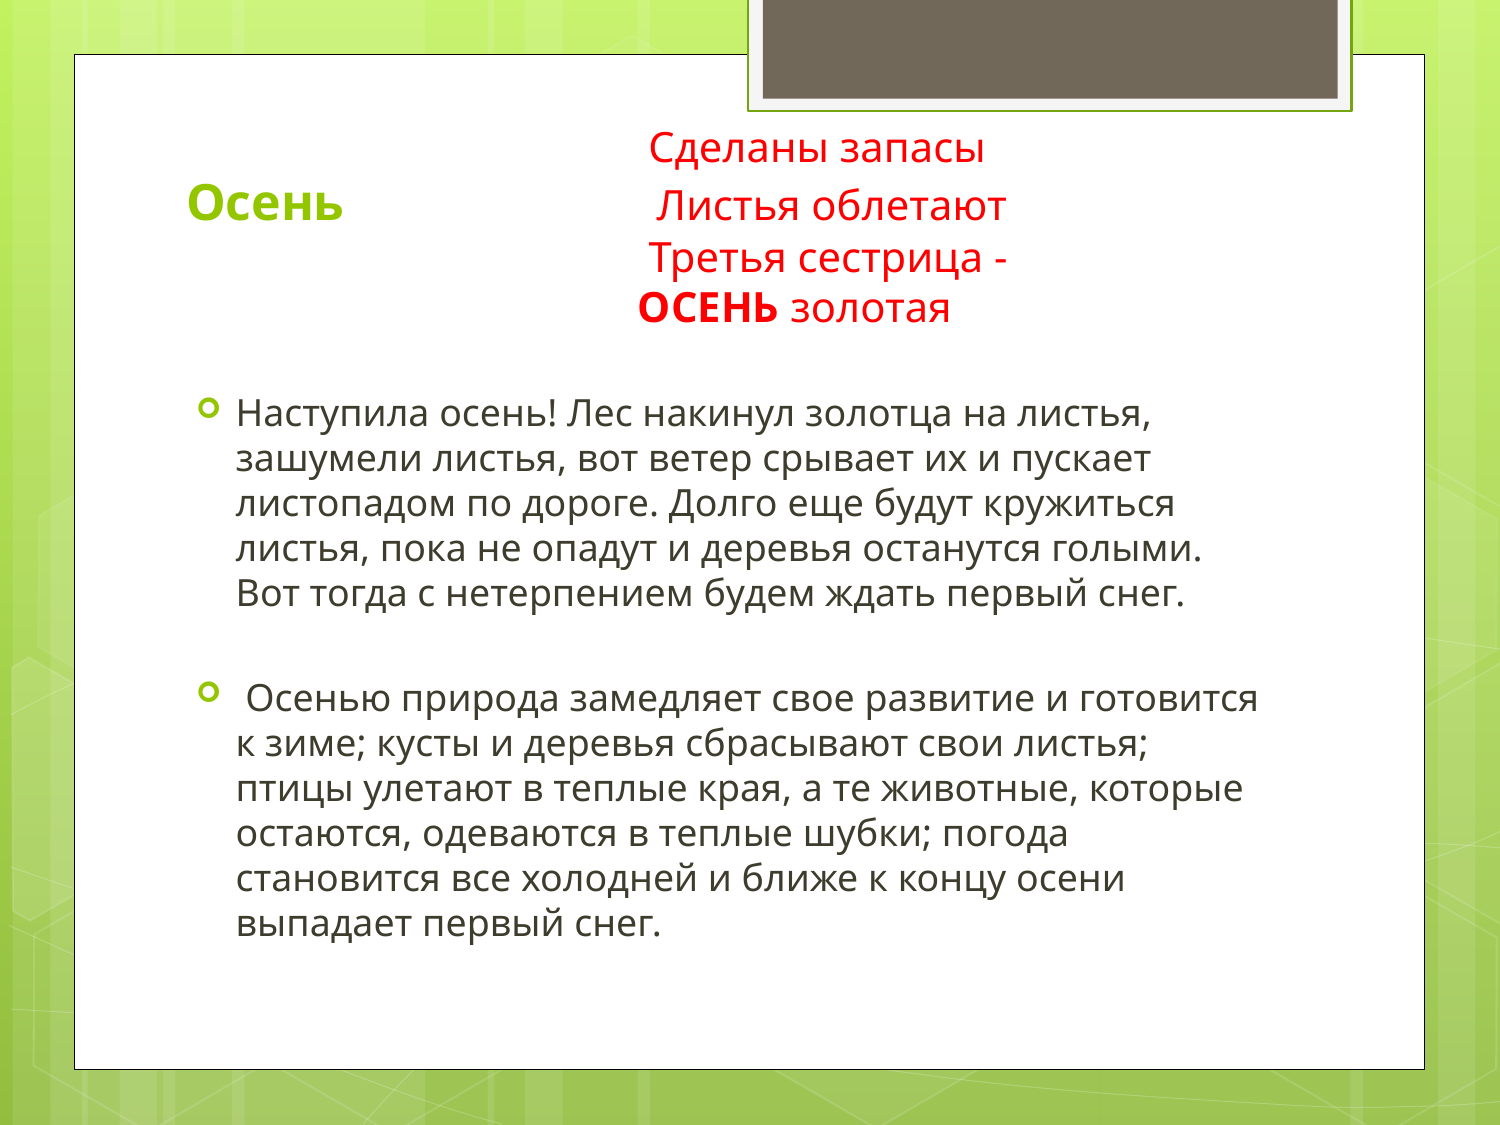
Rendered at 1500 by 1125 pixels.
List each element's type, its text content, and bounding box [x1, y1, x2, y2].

title Сделаны запасы Осень Листья облетают Третья сестрица - ОСЕНЬ золотая [170, 125, 1324, 339]
list Наступила осень! Лес накинул золотца на листья, зашумели листья, вот ветер срывает их и пускает листопадом по дороге. Долго еще будут кружиться листья, пока не опадут и деревья останутся голыми. Вот тогда с нетерпением будем ждать первый снег. Осенью природа замедляет свое развитие и готовится к зиме; кусты и деревья сбрасывают свои листья; птицы улетают в теплые края, а те животные, которые остаются, одеваются в теплые шубки; погода становится все холодней и ближе к концу осени выпадает первый снег. [170, 380, 1284, 957]
